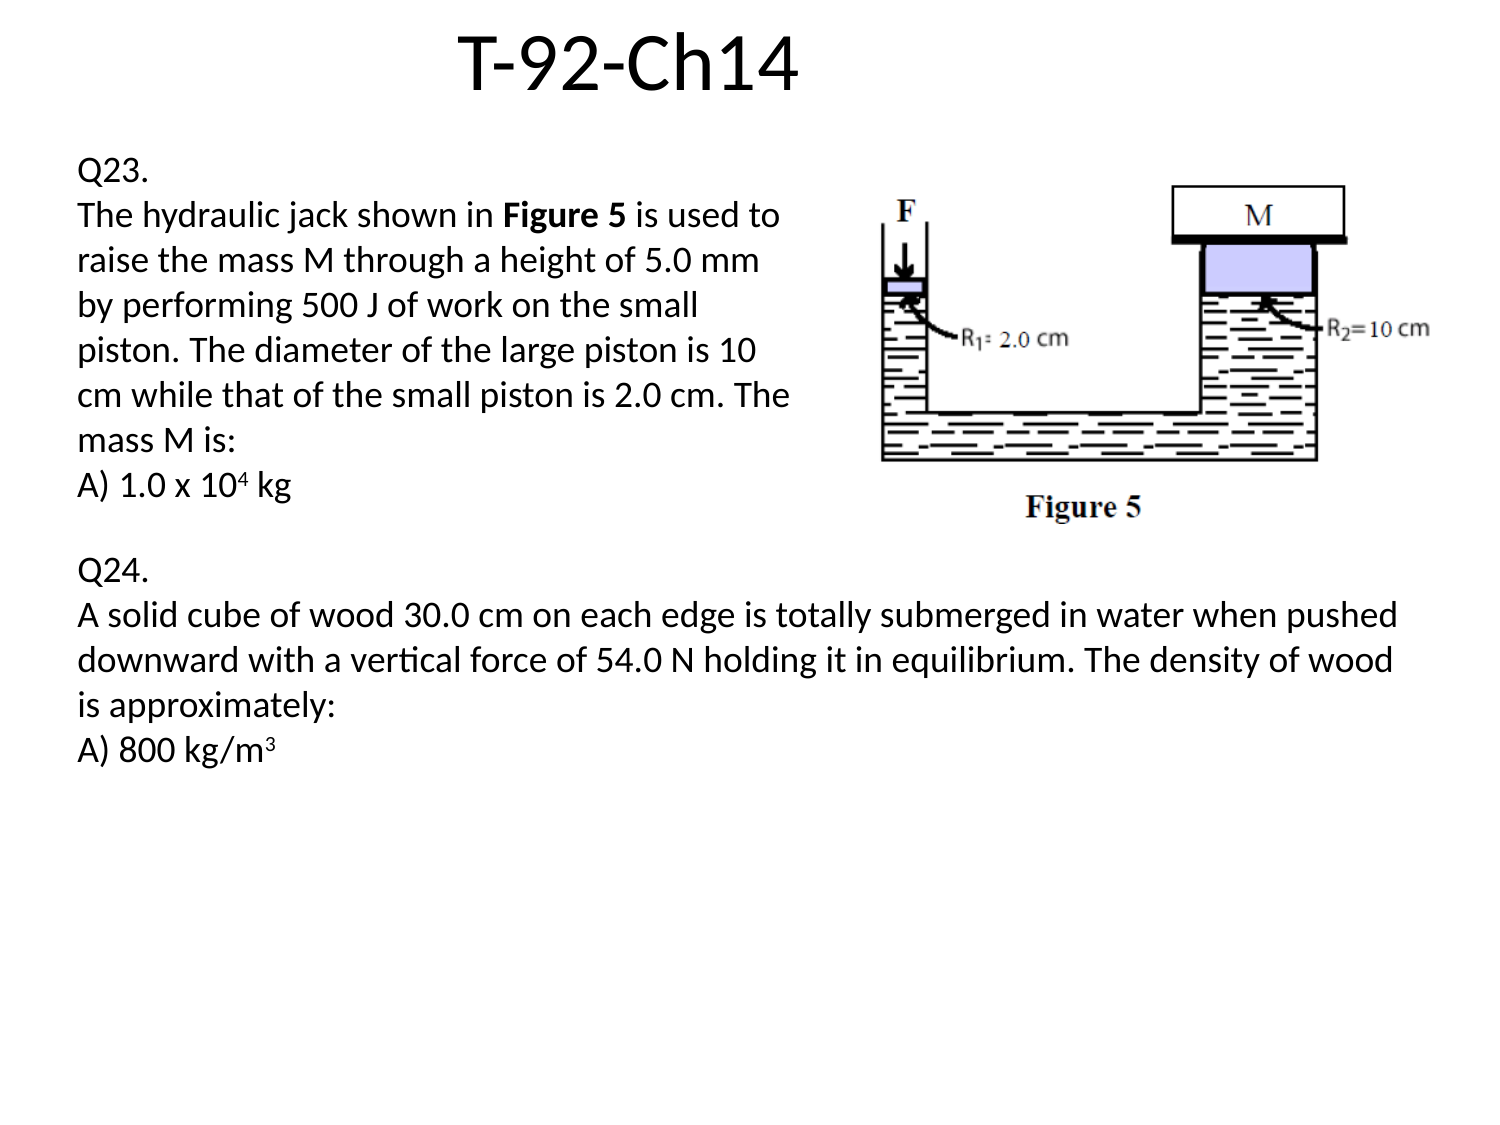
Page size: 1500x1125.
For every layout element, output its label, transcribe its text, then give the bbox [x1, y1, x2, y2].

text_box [62, 137, 1475, 524]
text_box Q24. A solid cube of wood 30.0 cm on each edge is totally submerged in water when pushed downward with a vertical force of 54.0 N holding it in equilibrium. The density of wood is approximately: A) 800 kg/m3 [62, 537, 1438, 778]
text_box T-92-Ch14 [442, 1, 815, 115]
